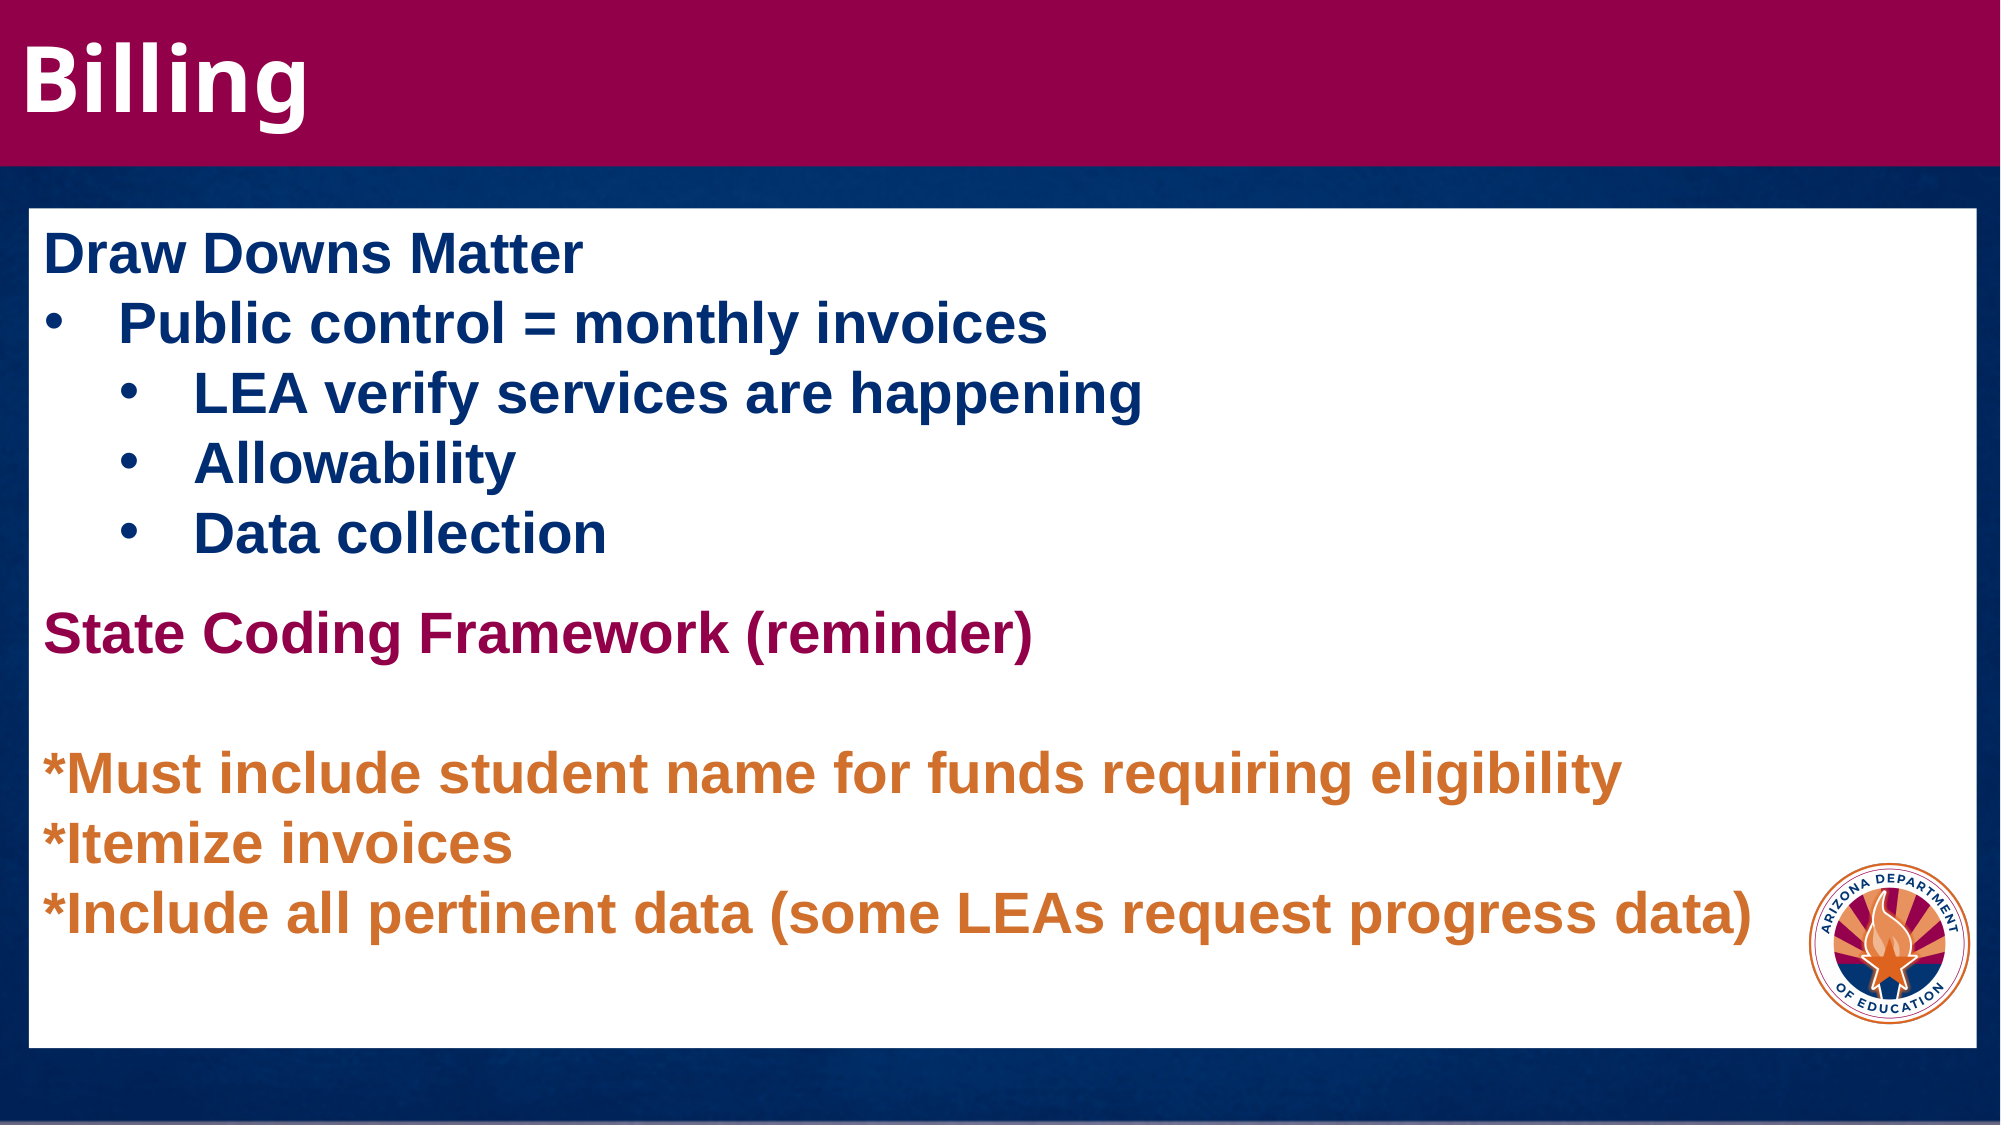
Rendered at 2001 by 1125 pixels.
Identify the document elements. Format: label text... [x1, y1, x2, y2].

picture [0, 0, 2001, 1125]
title Billing [4, 19, 1977, 148]
text_box [0, 0, 2000, 167]
text_box Draw Downs Matter Public control = monthly invoices LEA verify services are happening Allowability Data collection State Coding Framework (reminder) *Must include student name for funds requiring eligibility *Itemize invoices *Include all pertinent data (some LEAs request progress data) [28, 208, 1977, 1049]
